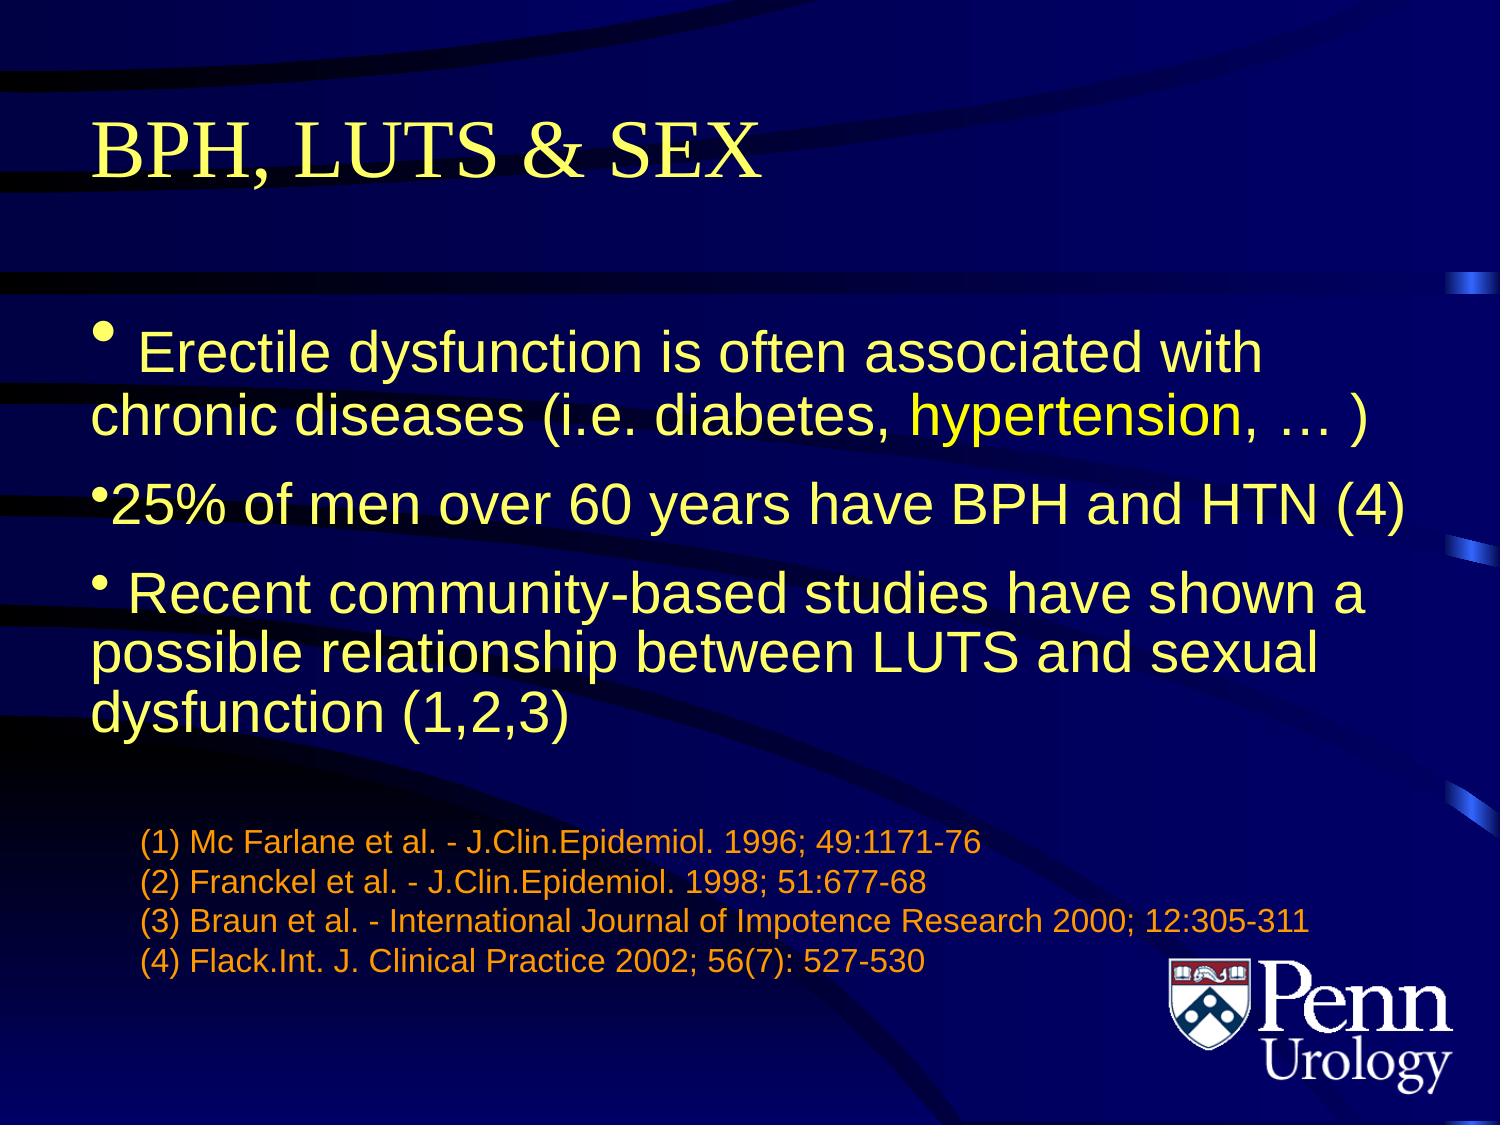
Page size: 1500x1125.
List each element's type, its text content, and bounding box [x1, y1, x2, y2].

picture [1074, 887, 1500, 1125]
title BPH, LUTS & SEX [74, 87, 1438, 201]
text_box (1) Mc Farlane et al. - J.Clin.Epidemiol. 1996; 49:1171-76 (2) Franckel et al. - J.Clin.Epidemiol. 1998; 51:677-68 (3) Braun et al. - International Journal of Impotence Research 2000; 12:305-311 (4) Flack.Int. J. Clinical Practice 2002; 56(7): 527-530 [124, 812, 1338, 987]
list Erectile dysfunction is often associated with chronic diseases (i.e. diabetes, hypertension, … ) 25% of men over 60 years have BPH and HTN (4) Recent community-based studies have shown a possible relationship between LUTS and sexual dysfunction (1,2,3) [74, 299, 1463, 801]
